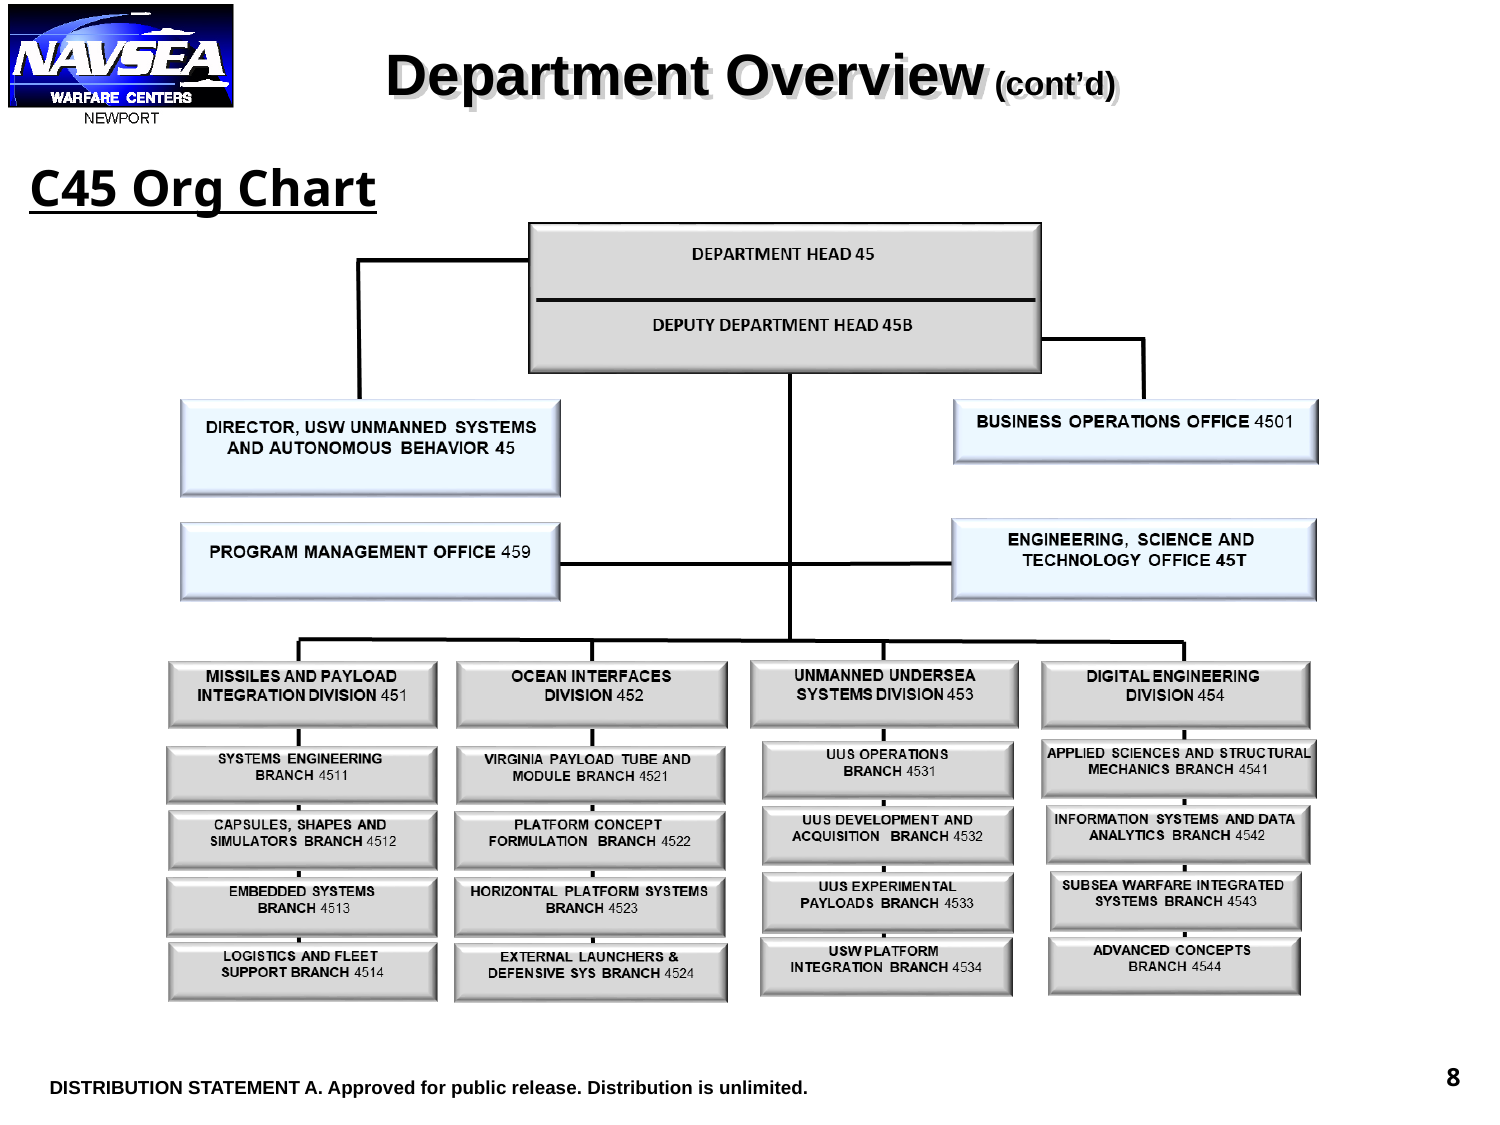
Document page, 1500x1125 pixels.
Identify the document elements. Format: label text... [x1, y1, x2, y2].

picture [164, 220, 1320, 1005]
text_box 8 [1425, 1050, 1482, 1107]
title Department Overview (cont’d) [130, 9, 1372, 135]
picture [8, 3, 234, 128]
text_box C45 Org Chart [14, 149, 1334, 225]
